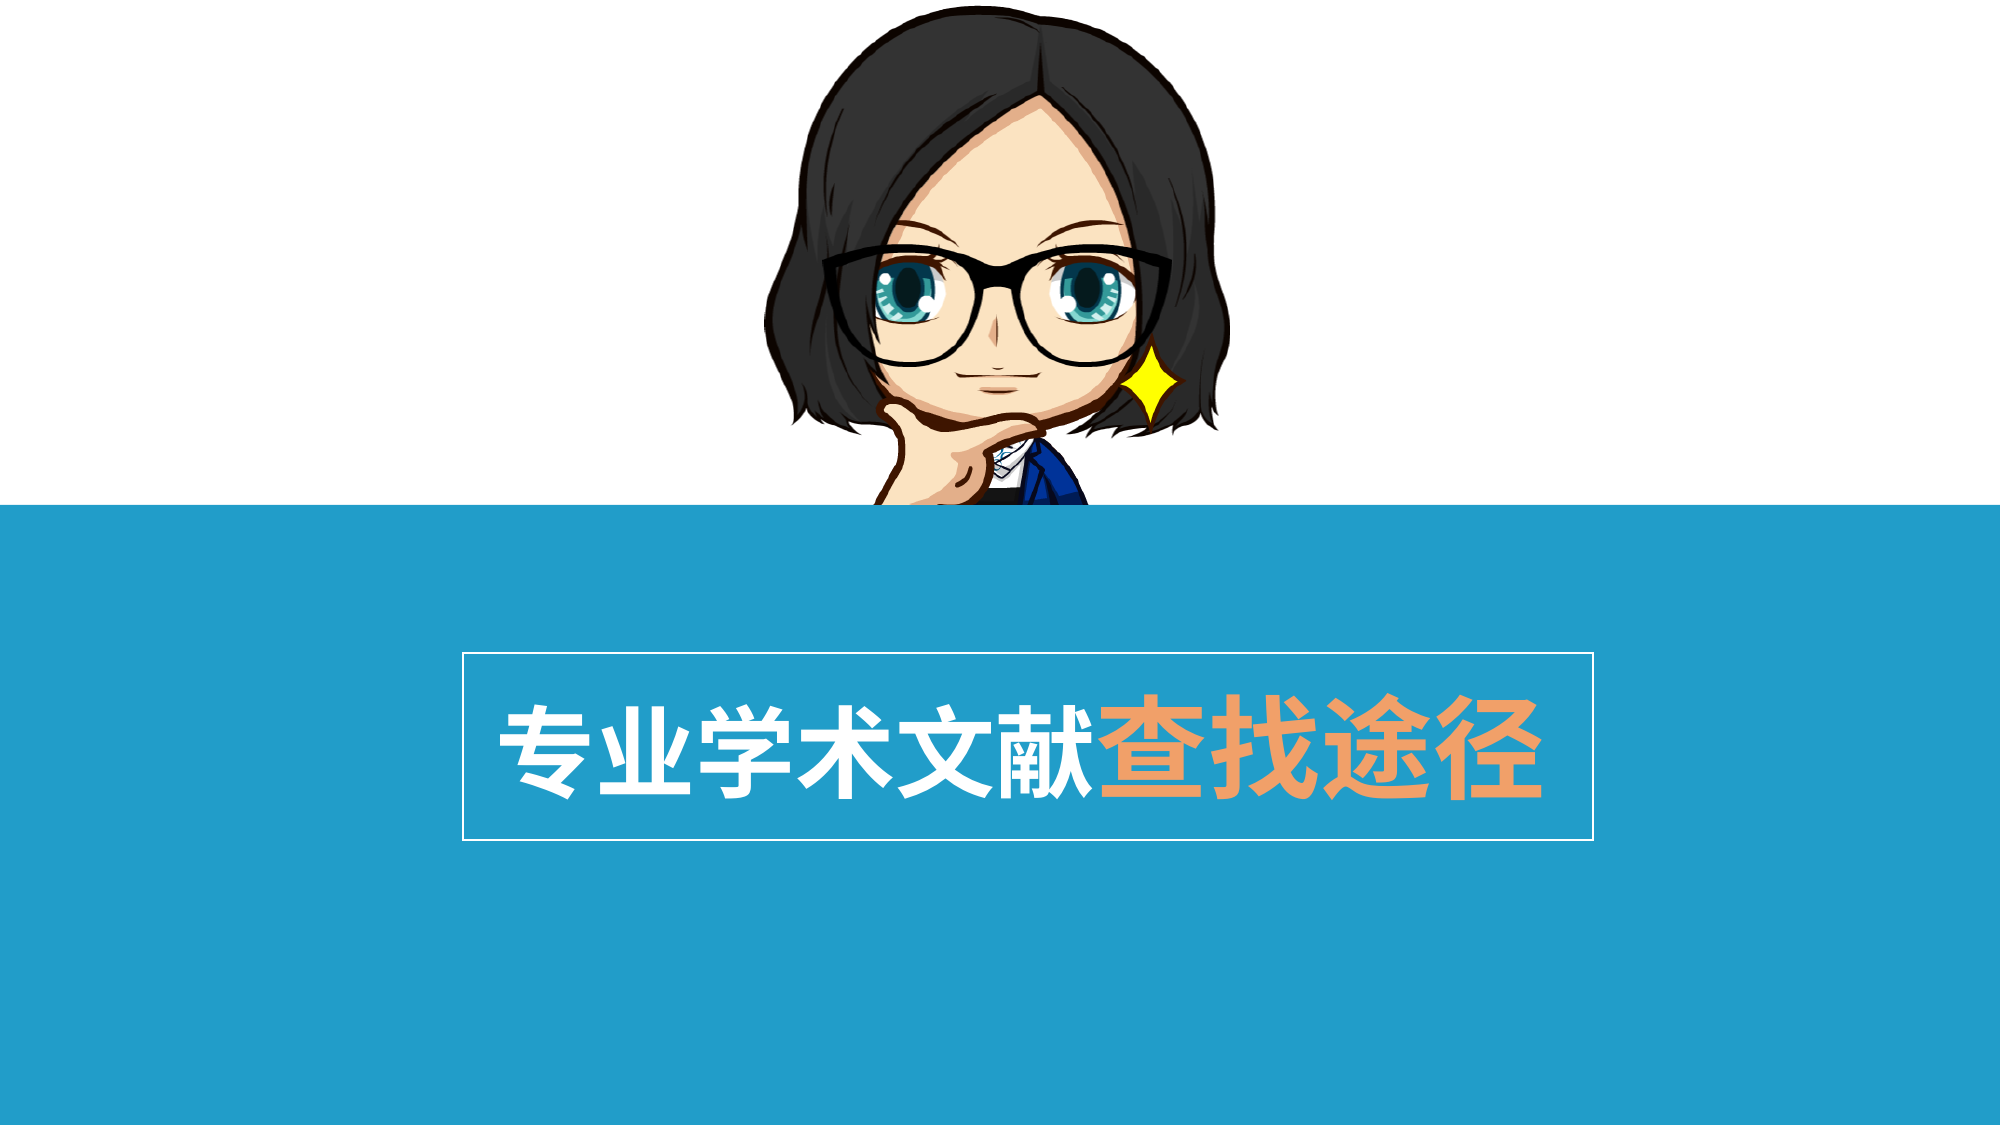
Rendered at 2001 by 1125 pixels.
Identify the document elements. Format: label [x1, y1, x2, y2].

text_box [0, 504, 2000, 1125]
text_box [462, 652, 1594, 841]
picture [699, 0, 1295, 505]
